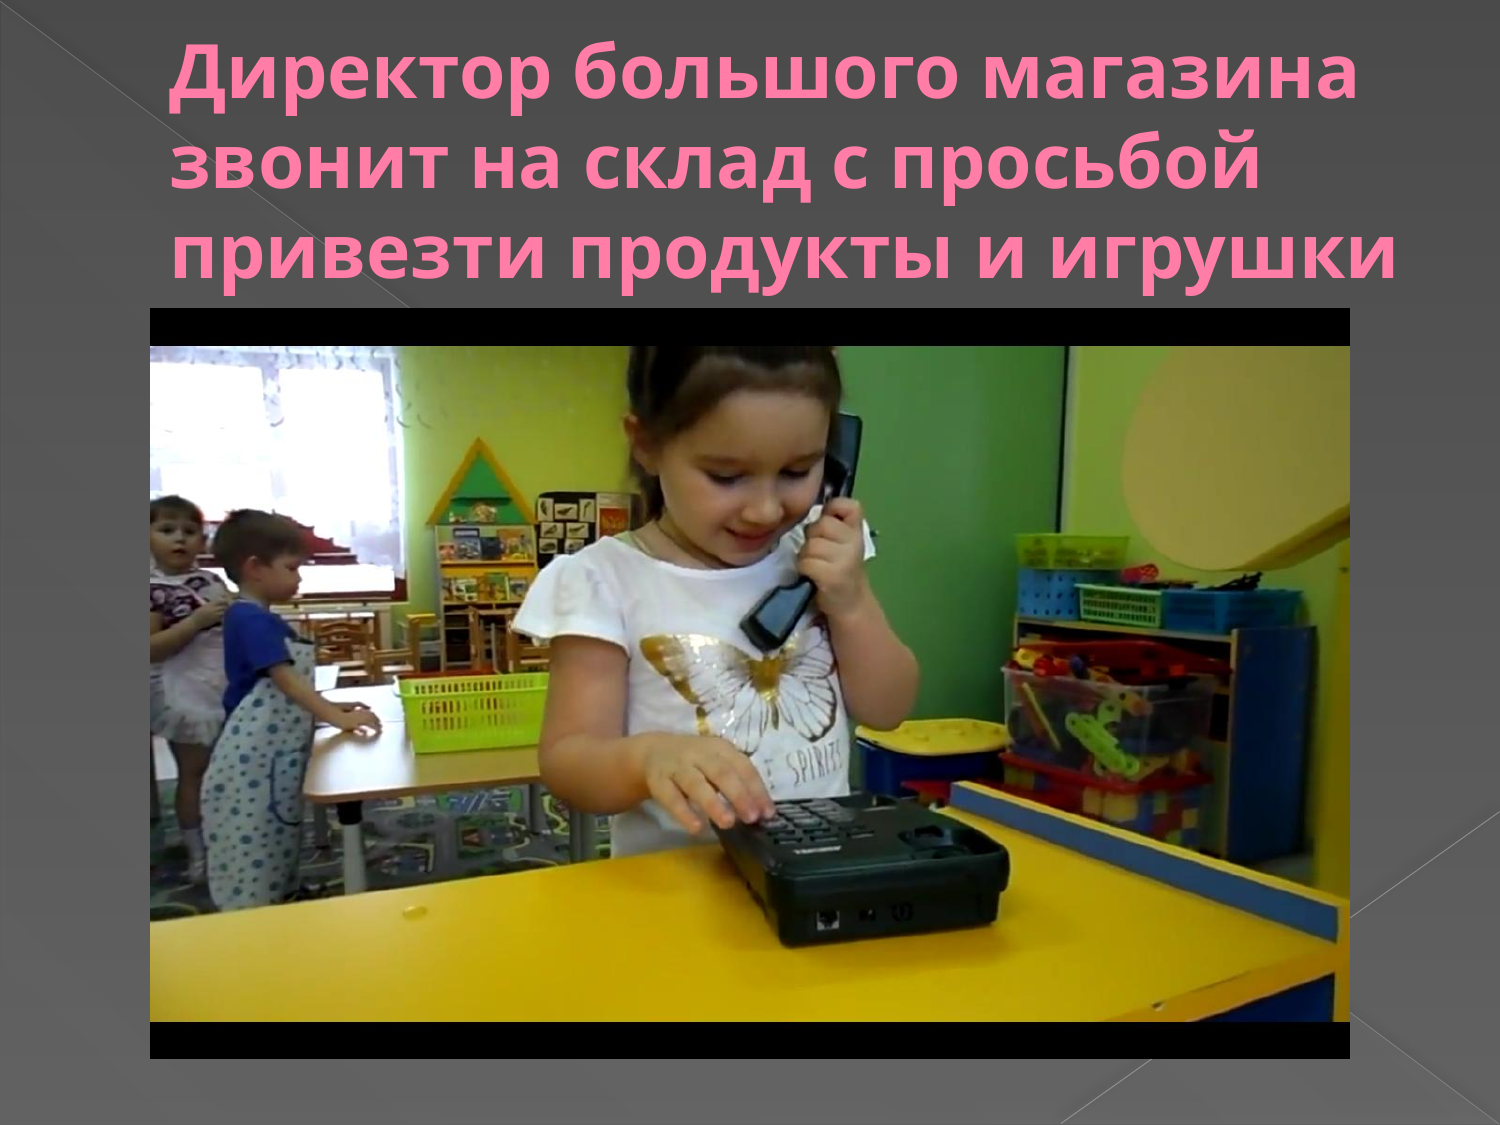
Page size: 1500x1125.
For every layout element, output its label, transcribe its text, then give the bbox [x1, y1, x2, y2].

title Директор большого магазина звонит на склад с просьбой привезти продукты и игрушки [75, 43, 1425, 274]
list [149, 308, 1351, 1060]
